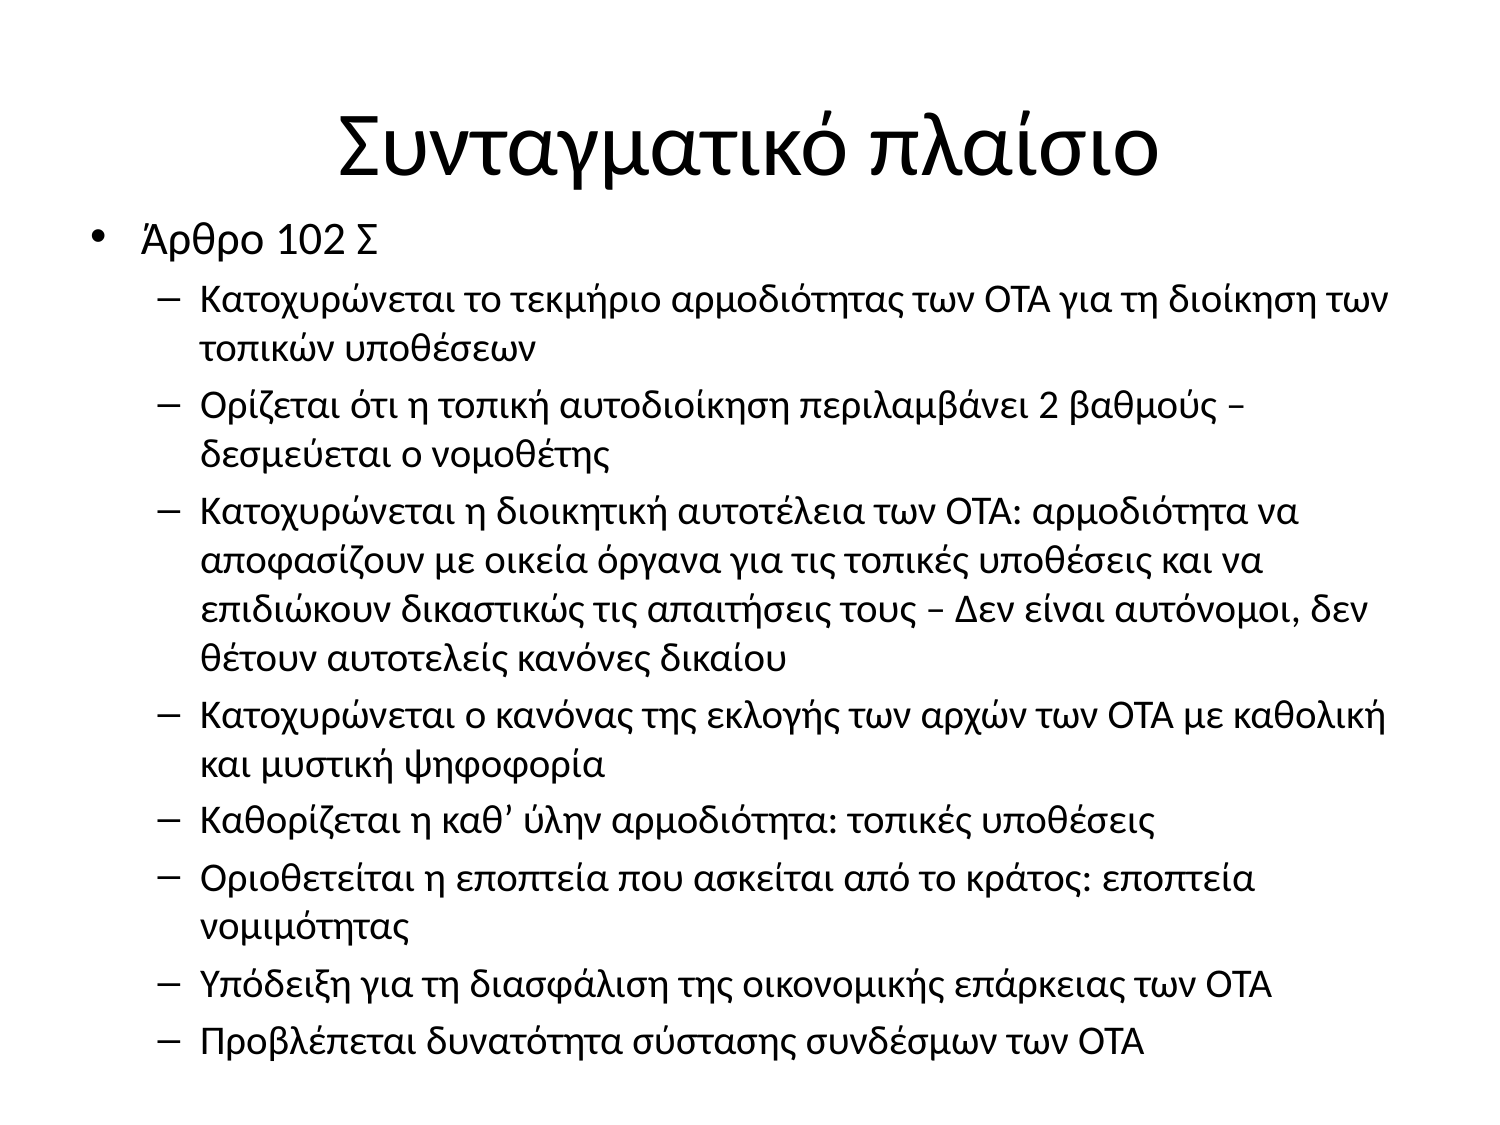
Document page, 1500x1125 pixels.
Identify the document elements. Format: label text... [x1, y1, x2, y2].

title Συνταγματικό πλαίσιο [75, 45, 1425, 200]
list Άρθρο 102 Σ Κατοχυρώνεται το τεκμήριο αρμοδιότητας των ΟΤΑ για τη διοίκηση των τοπικών υποθέσεων Ορίζεται ότι η τοπική αυτοδιοίκηση περιλαμβάνει 2 βαθμούς – δεσμεύεται ο νομοθέτης Κατοχυρώνεται η διοικητική αυτοτέλεια των ΟΤΑ: αρμοδιότητα να αποφασίζουν με οικεία όργανα για τις τοπικές υποθέσεις και να επιδιώκουν δικαστικώς τις απαιτήσεις τους – Δεν είναι αυτόνομοι, δεν θέτουν αυτοτελείς κανόνες δικαίου Κατοχυρώνεται ο κανόνας της εκλογής των αρχών των ΟΤΑ με καθολική και μυστική ψηφοφορία Καθορίζεται η καθ’ ύλην αρμοδιότητα: τοπικές υποθέσεις Οριοθετείται η εποπτεία που ασκείται από το κράτος: εποπτεία νομιμότητας Υπόδειξη για τη διασφάλιση της οικονομικής επάρκειας των ΟΤΑ Προβλέπεται δυνατότητα σύστασης συνδέσμων των ΟΤΑ [75, 200, 1425, 1075]
